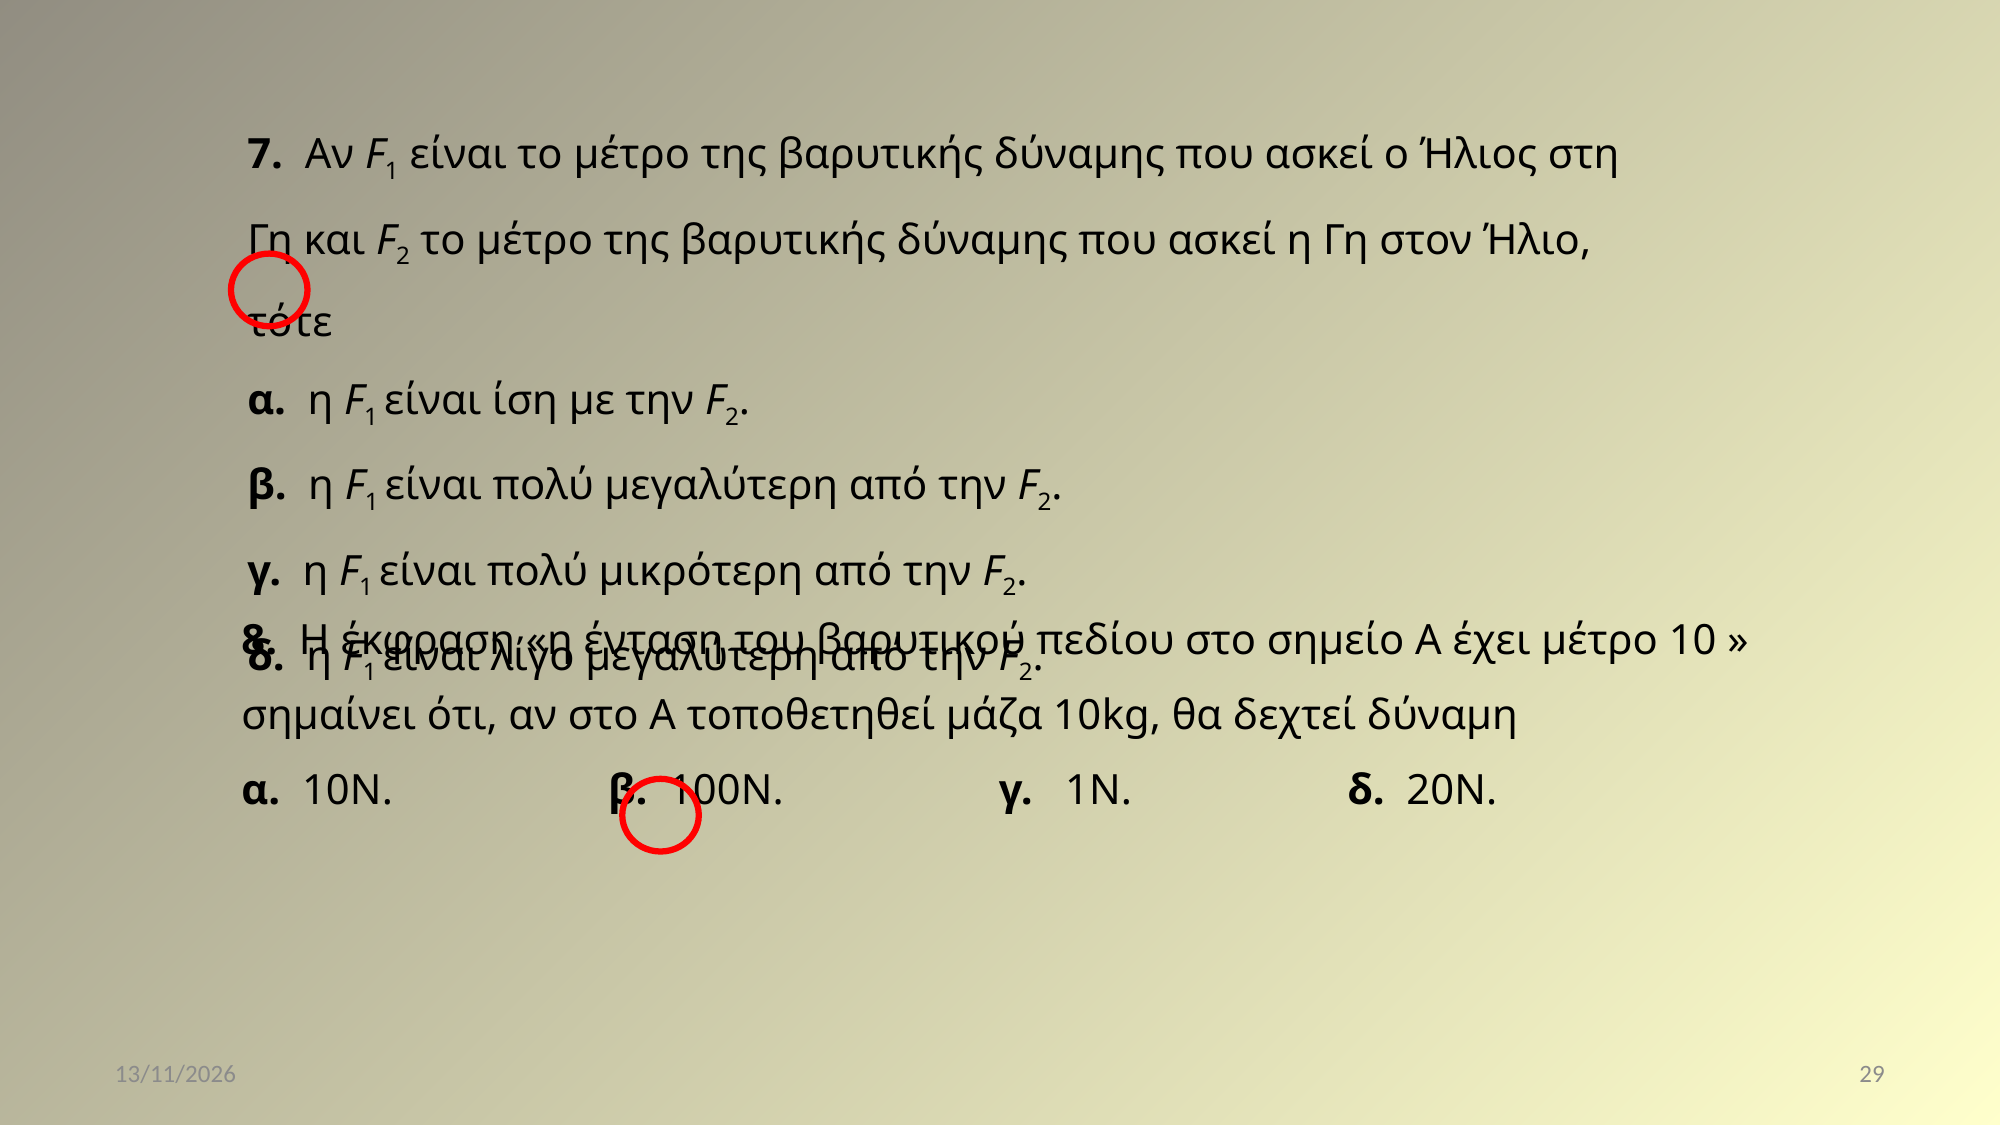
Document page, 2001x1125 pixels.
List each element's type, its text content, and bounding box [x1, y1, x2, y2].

slide_number 29 [1433, 1042, 1900, 1103]
text_box [620, 776, 701, 854]
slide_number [99, 1042, 567, 1103]
text_box [228, 251, 310, 329]
text_box 7. Αν F1 είναι το μέτρο της βαρυτικής δύναμης που ασκεί ο Ήλιος στη Γη και F2 το μέτρο της βαρυτικής δύναμης που ασκεί η Γη στον Ήλιο, τότε α. η F1 είναι ίση με την F2. β. η F1 είναι πολύ μεγαλύτερη από την F2. γ. η F1 είναι πολύ μικρότερη από την F2. δ. η F1 είναι λίγο μεγαλύτερη από την F2. [232, 91, 1643, 693]
